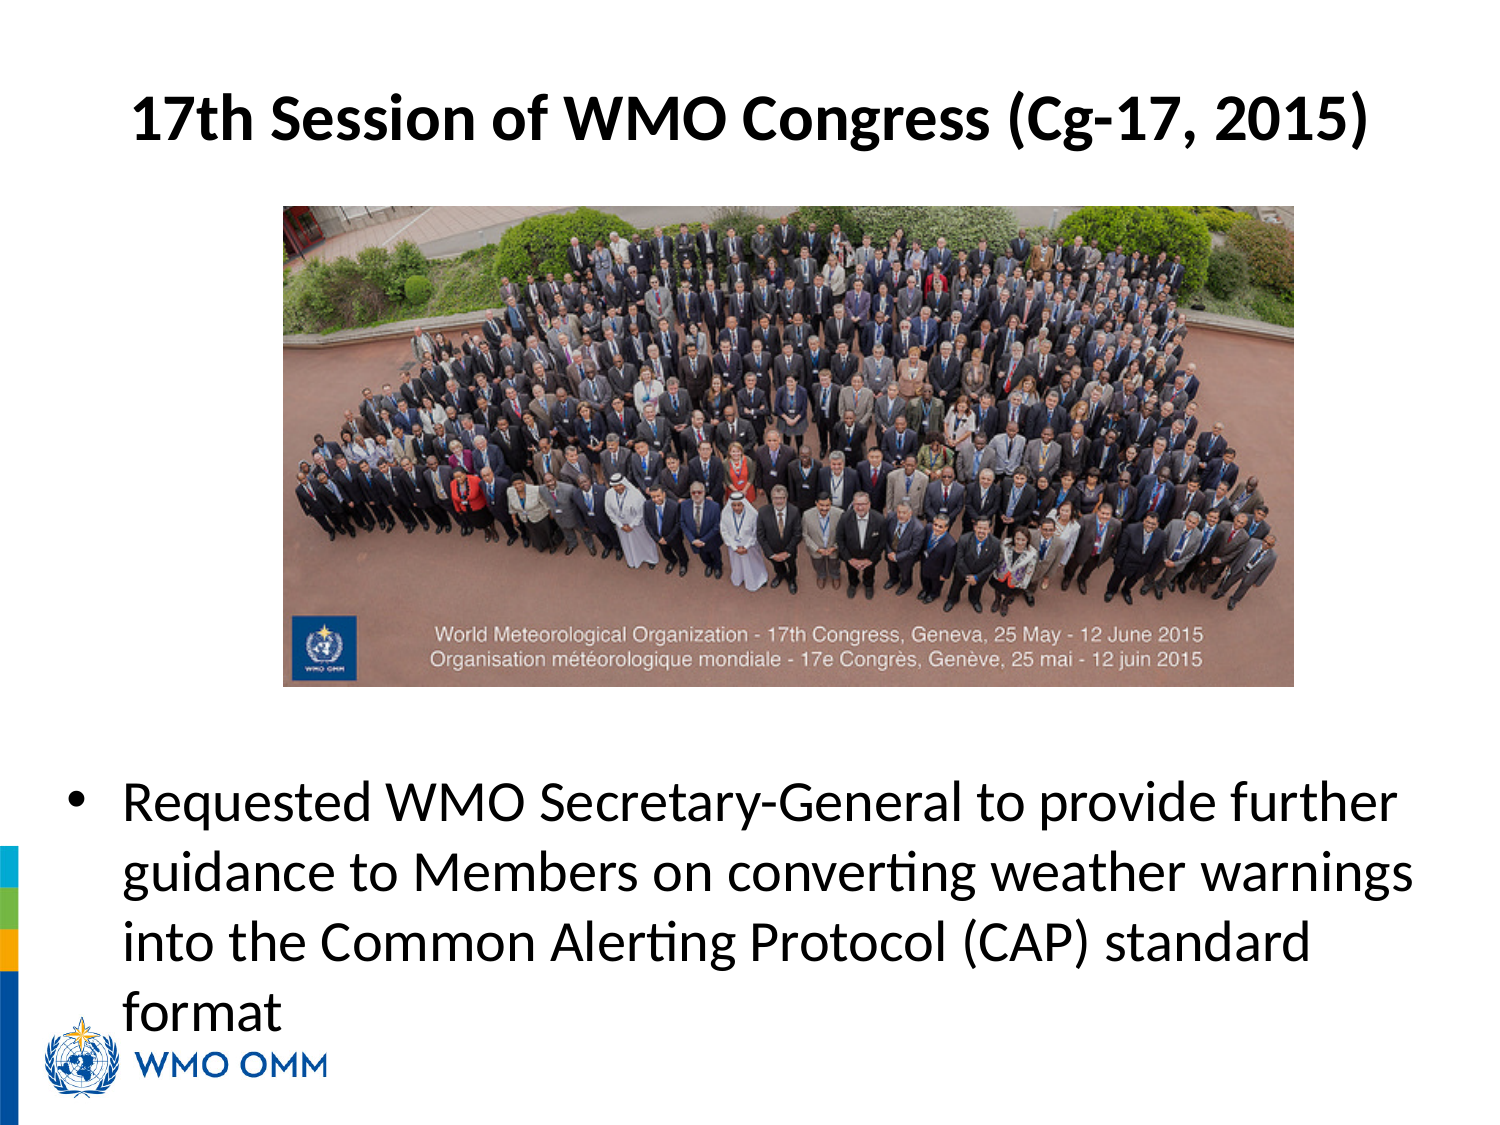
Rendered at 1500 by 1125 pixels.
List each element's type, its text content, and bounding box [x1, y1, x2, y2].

picture [282, 206, 1294, 688]
list Requested WMO Secretary-General to provide further guidance to Members on converting weather warnings into the Common Alerting Protocol (CAP) standard format [51, 684, 1485, 1125]
title 17th Session of WMO Congress (Cg-17, 2015) [75, 19, 1425, 207]
picture [0, 845, 51, 1125]
